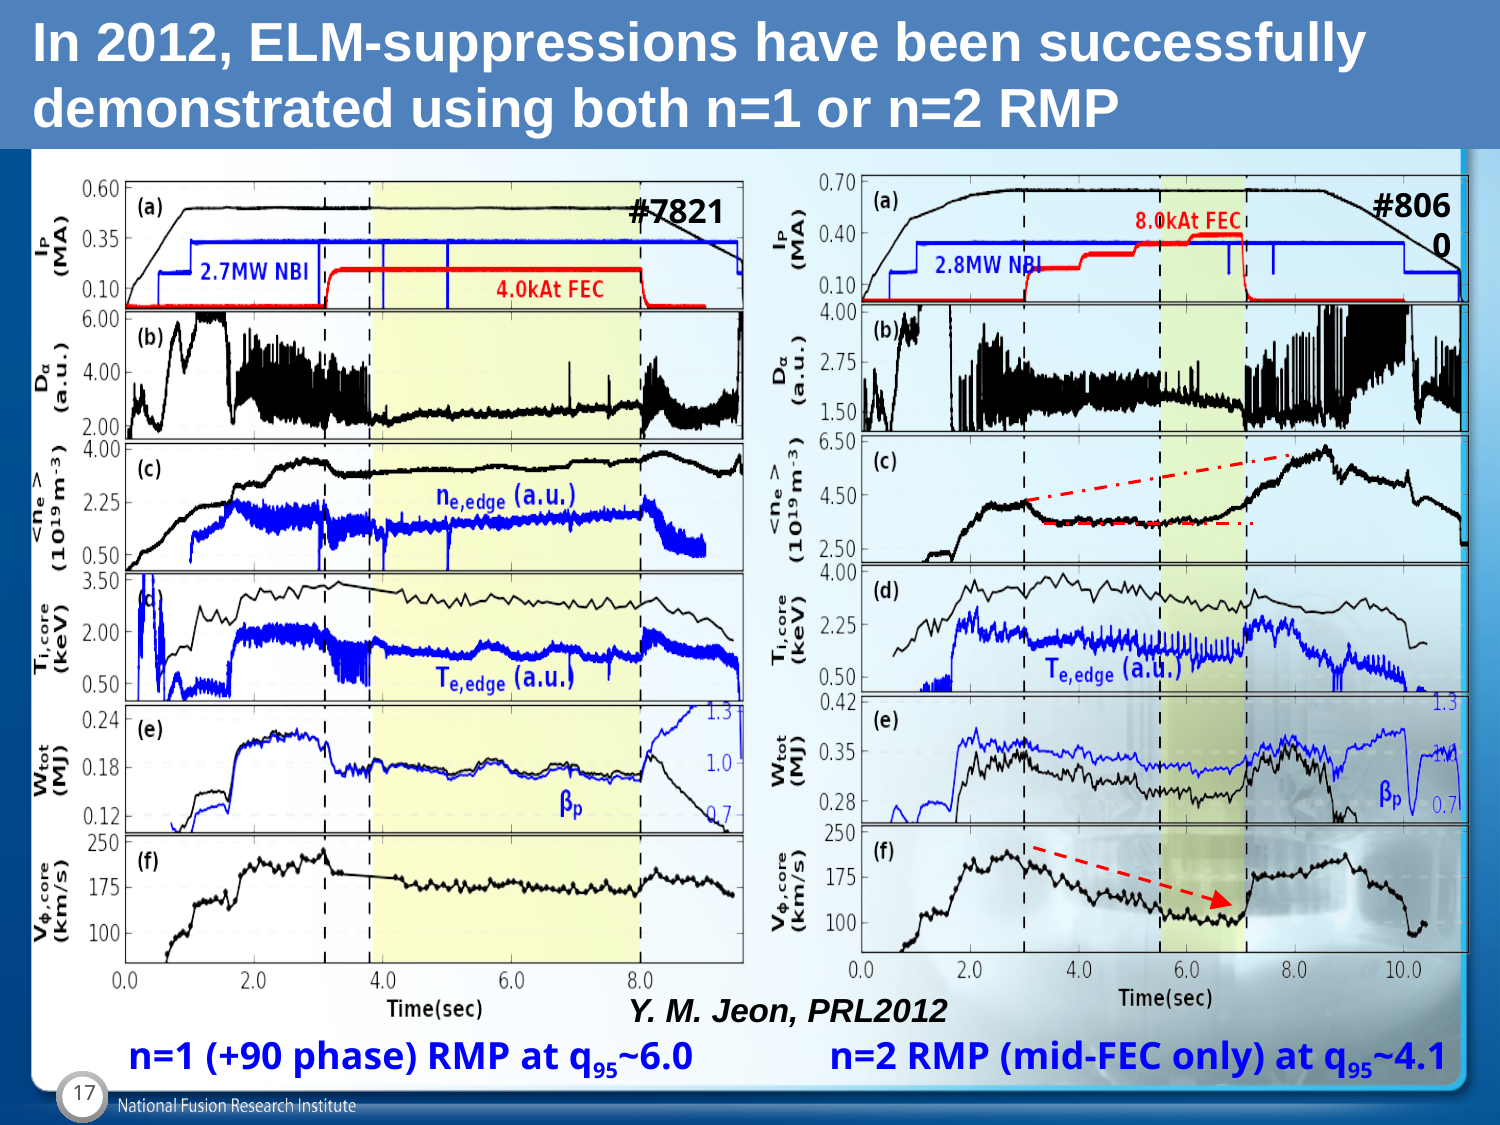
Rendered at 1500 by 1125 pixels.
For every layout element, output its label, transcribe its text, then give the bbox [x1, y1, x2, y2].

picture [0, 149, 1500, 1125]
title In 2012, ELM-suppressions have been successfully demonstrated using both n=1 or n=2 RMP [0, 0, 1500, 149]
text_box Y. M. Jeon, PRL2012 [771, 1032, 964, 1037]
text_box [21, 147, 766, 1036]
text_box n=2 RMP (mid-FEC only) at q95~4.1 [814, 1032, 1463, 1091]
text_box n=1 (+90 phase) RMP at q95~6.0 [113, 1043, 709, 1091]
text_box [760, 141, 1492, 1024]
